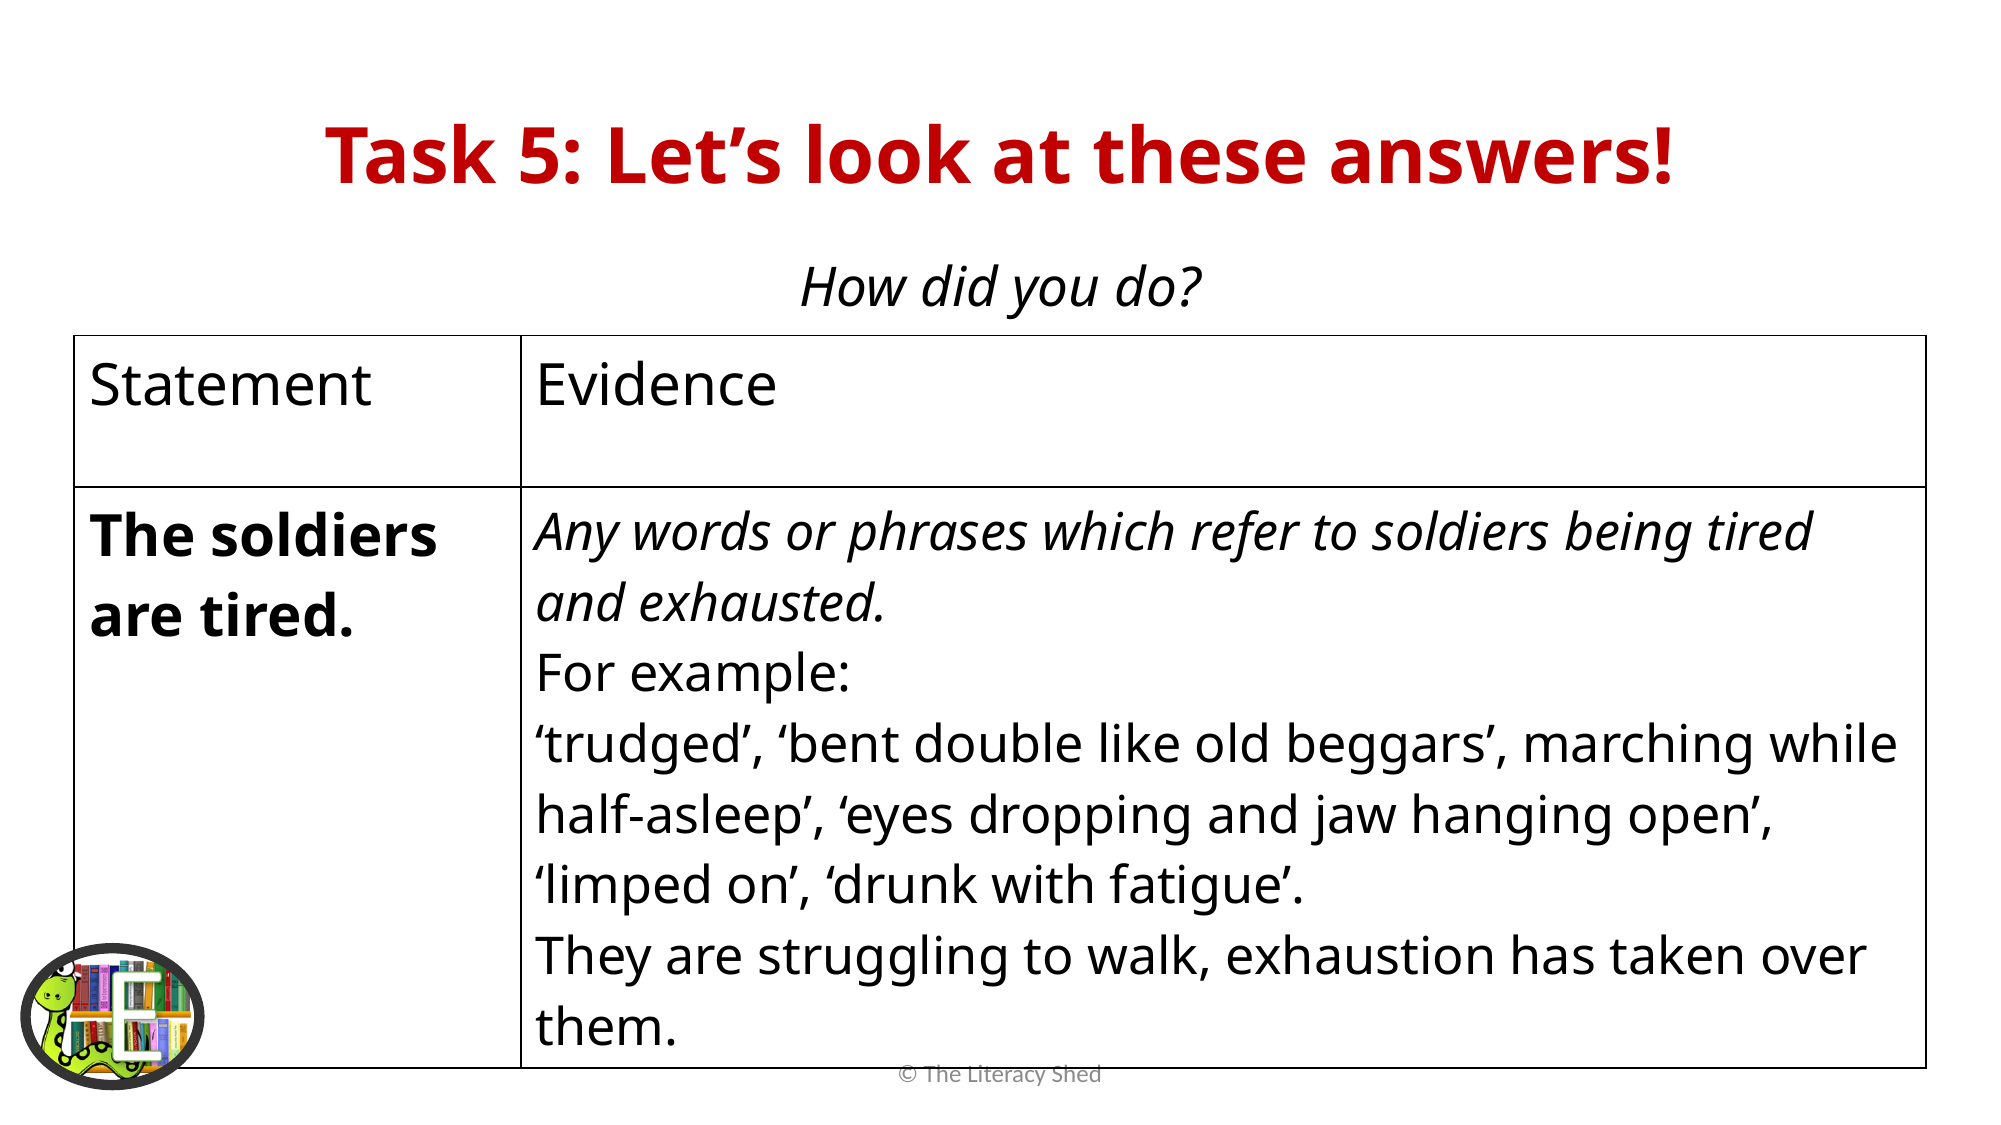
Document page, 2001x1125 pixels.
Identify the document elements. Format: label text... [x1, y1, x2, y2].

table_header Statement [75, 336, 520, 486]
table_cell Any words or phrases which refer to soldiers being tired and exhausted. For example: ‘trudged’, ‘bent double like old beggars’, marching while half-asleep’, ‘eyes dropping and jaw hanging open’, ‘limped on’, ‘drunk with fatigue’. They are struggling to walk, exhaustion has taken over them. [522, 488, 1925, 1067]
table_cell The soldiers are tired. [75, 488, 520, 1067]
footer © The Literacy Shed [662, 1042, 1338, 1103]
picture [25, 948, 200, 1086]
title Task 5: Let’s look at these answers! How did you do? [137, 108, 1863, 326]
table_header Evidence [522, 336, 1925, 486]
